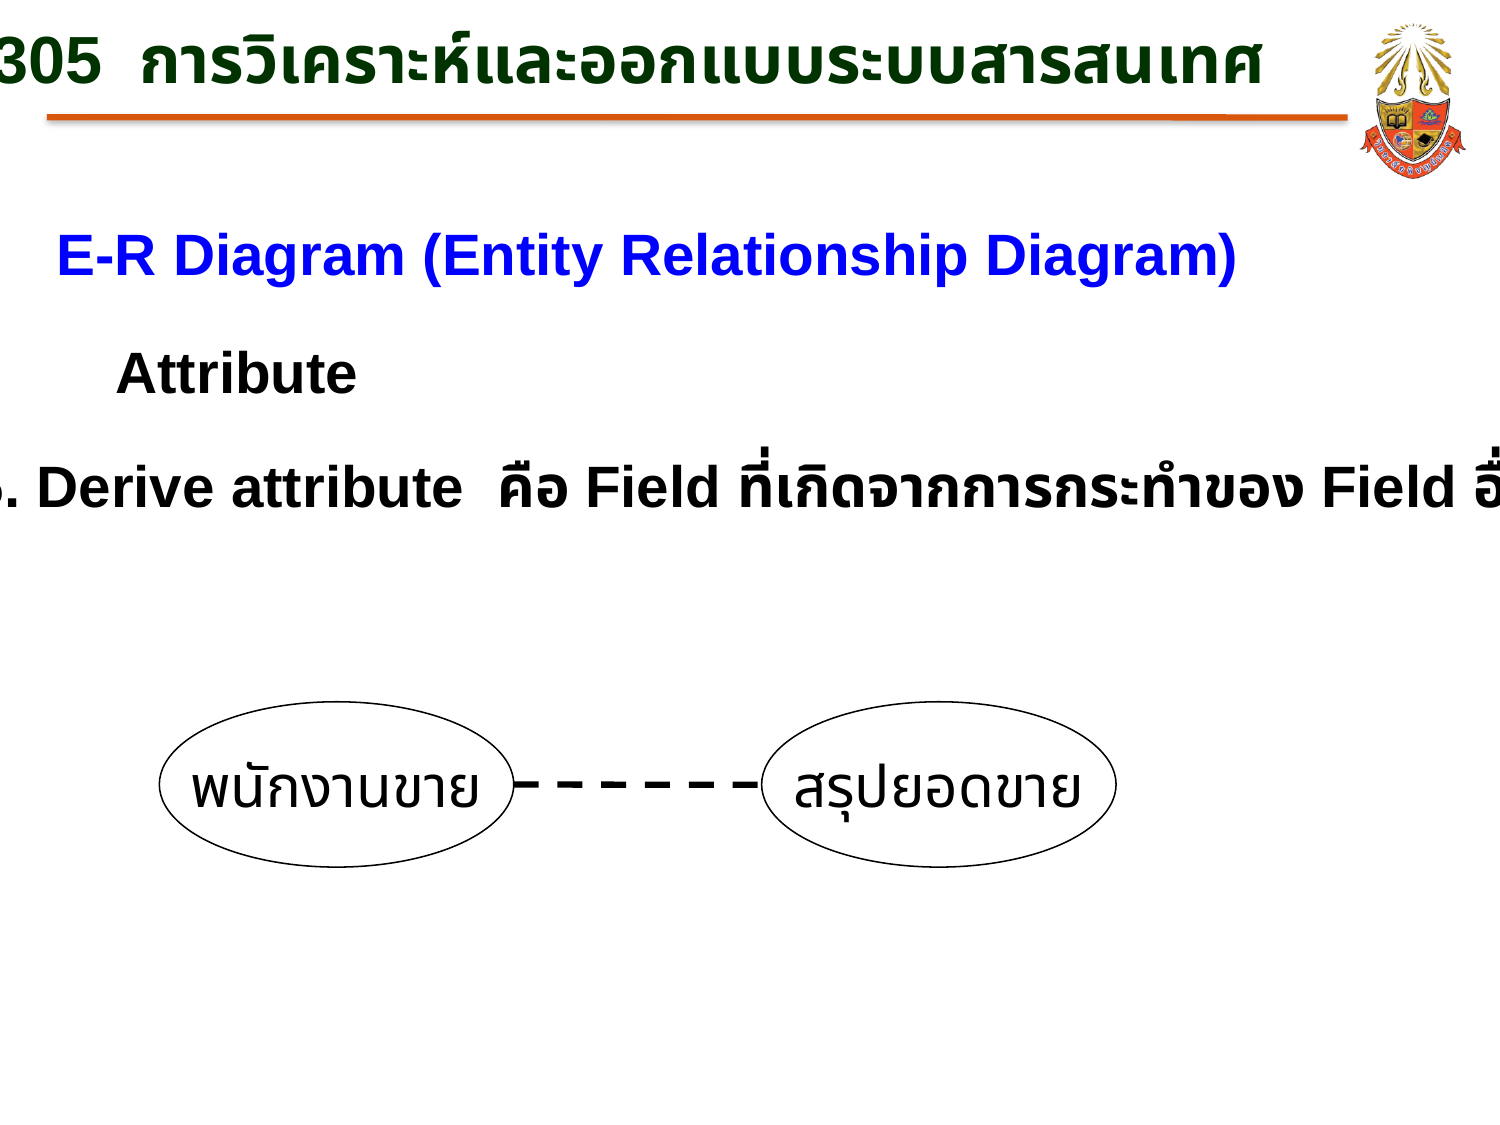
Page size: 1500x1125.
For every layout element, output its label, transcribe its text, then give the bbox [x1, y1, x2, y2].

text_box Attribute [100, 327, 374, 413]
text_box 5. Derive attribute คือ Field ที่เกิดจากการกระทำของ Field อื่น [0, 442, 1500, 527]
text_box พนักงานขาย [159, 701, 514, 868]
picture [1359, 23, 1466, 180]
text_box สรุปยอดขาย [761, 701, 1117, 868]
text_box E-R Diagram (Entity Relationship Diagram) [42, 209, 1255, 295]
text_box BC305 การวิเคราะห์และออกแบบระบบสารสนเทศ [0, 9, 1282, 105]
